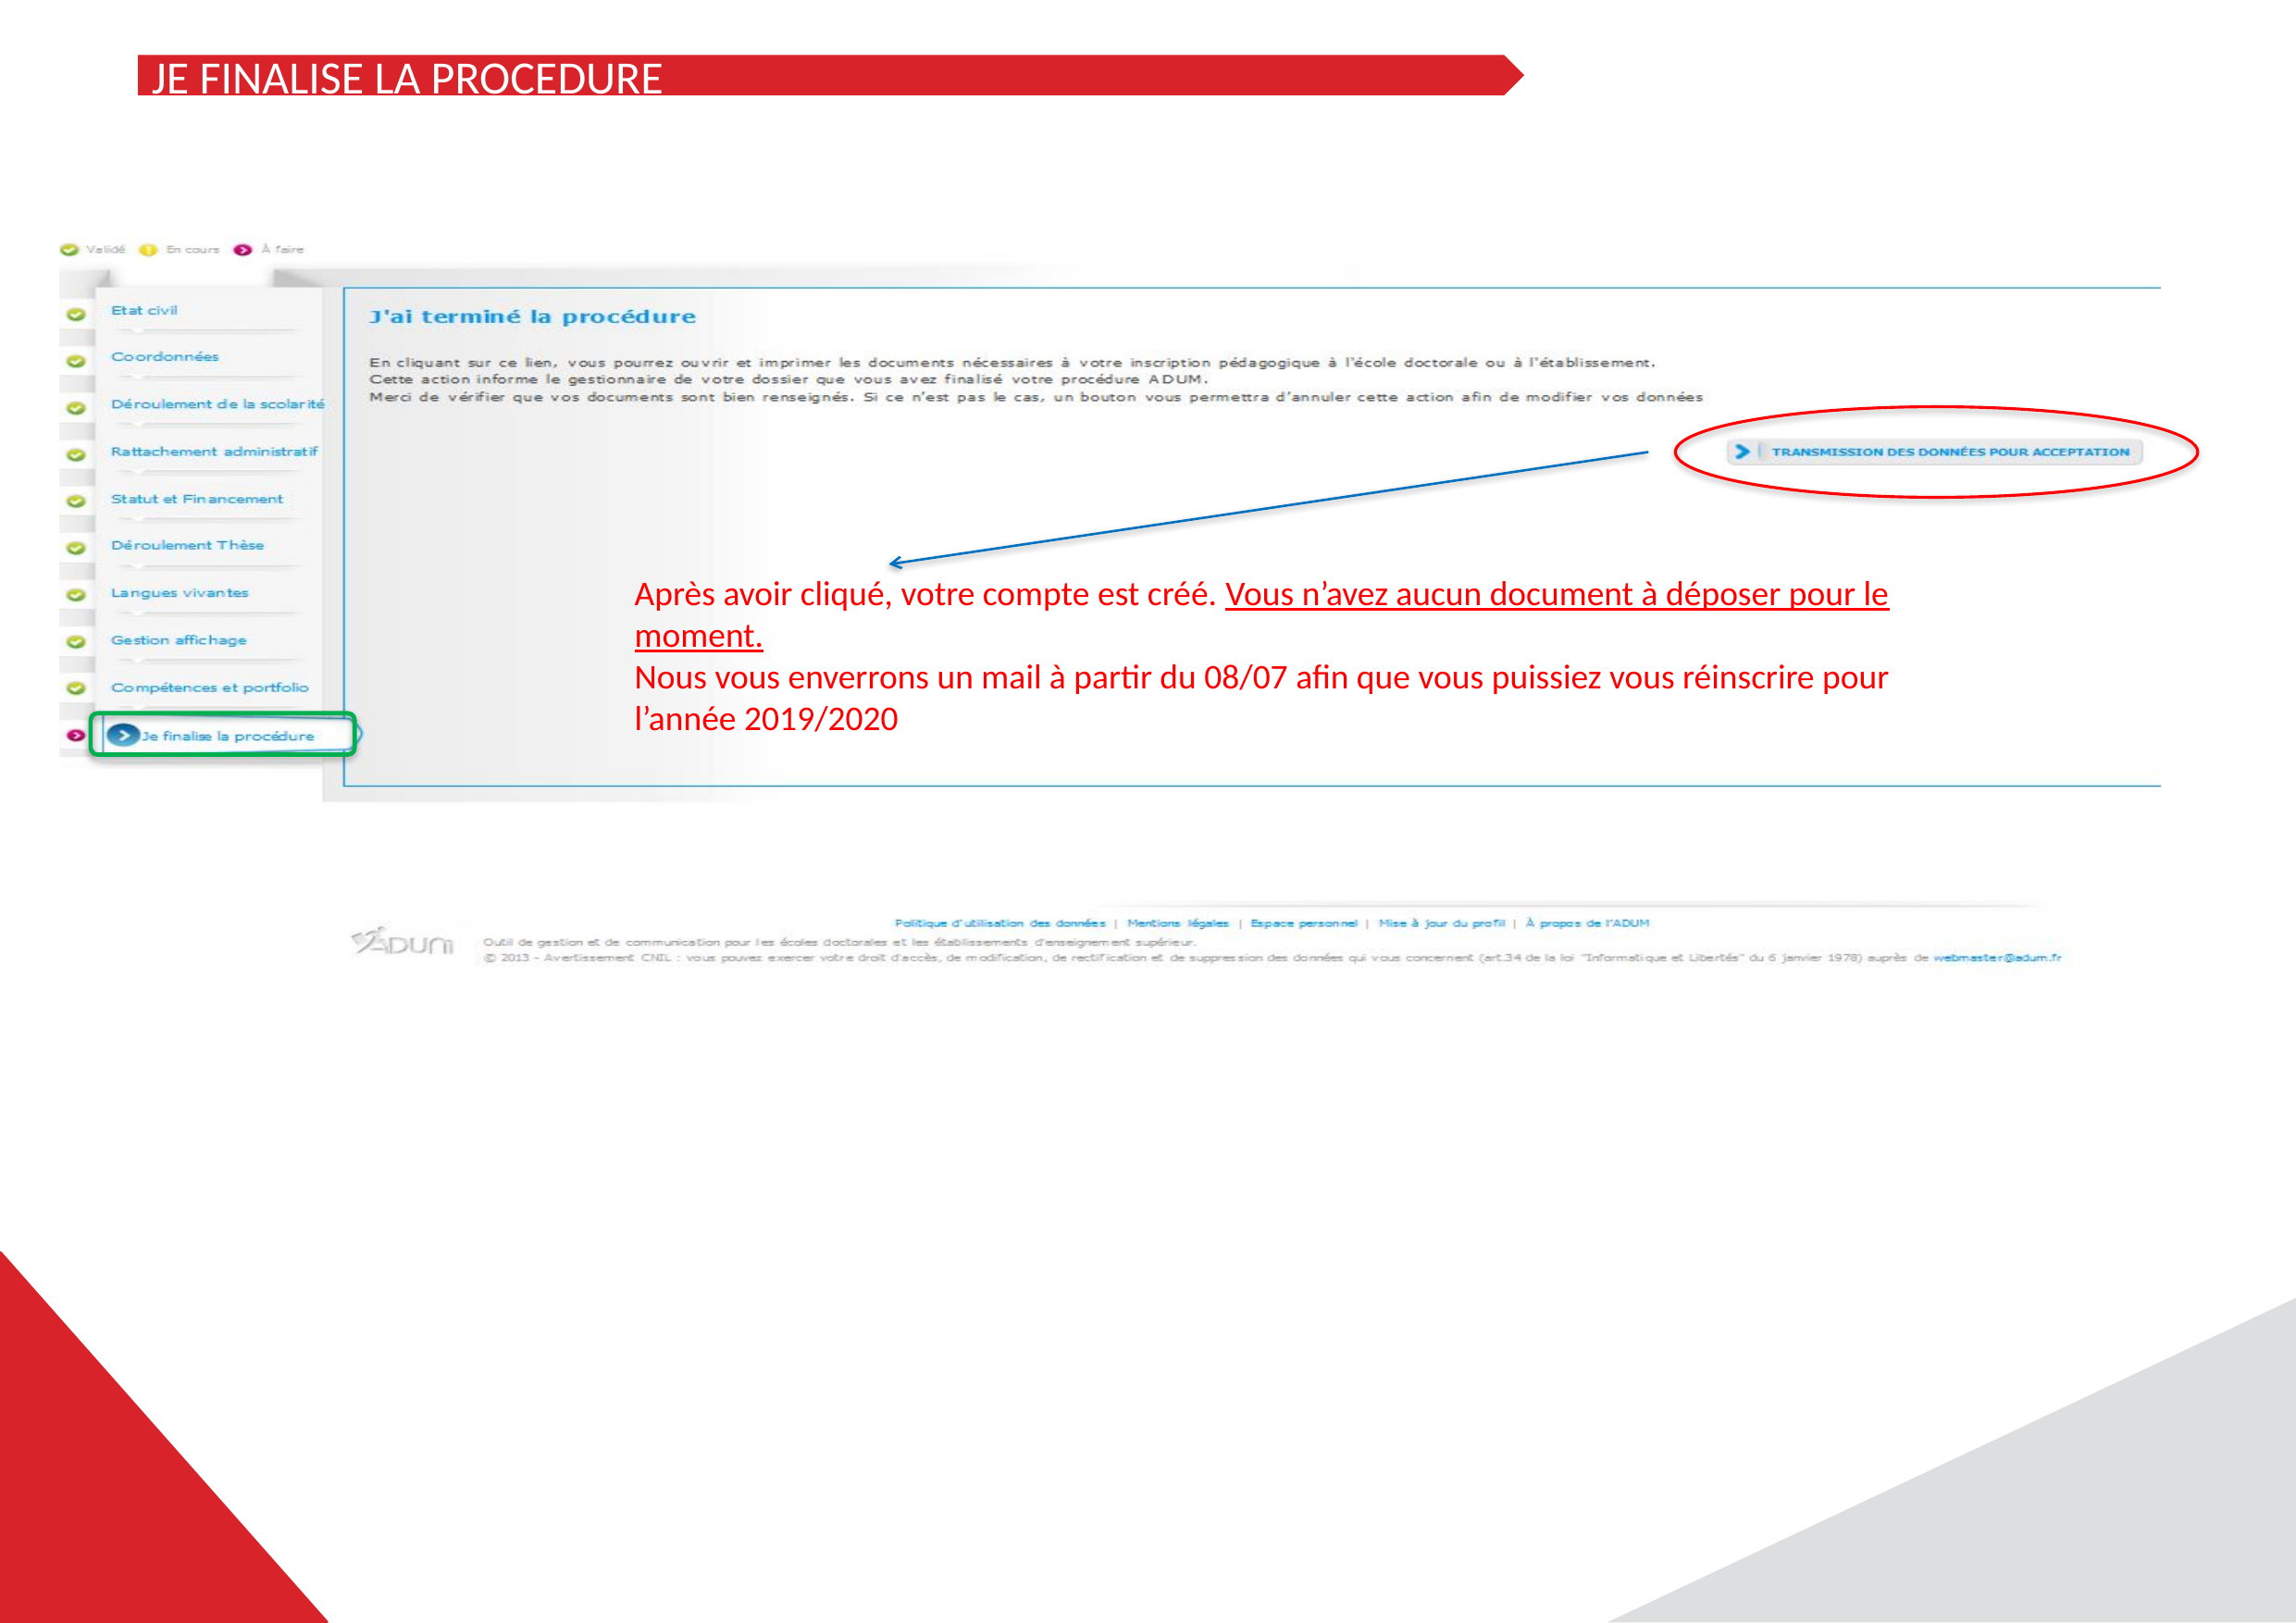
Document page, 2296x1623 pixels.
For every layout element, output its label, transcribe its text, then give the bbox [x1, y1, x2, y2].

text_box JE FINALISE LA PROCEDURE [135, 53, 1527, 98]
picture [59, 217, 2161, 1134]
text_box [888, 452, 1649, 565]
text_box [2168, 430, 2199, 474]
